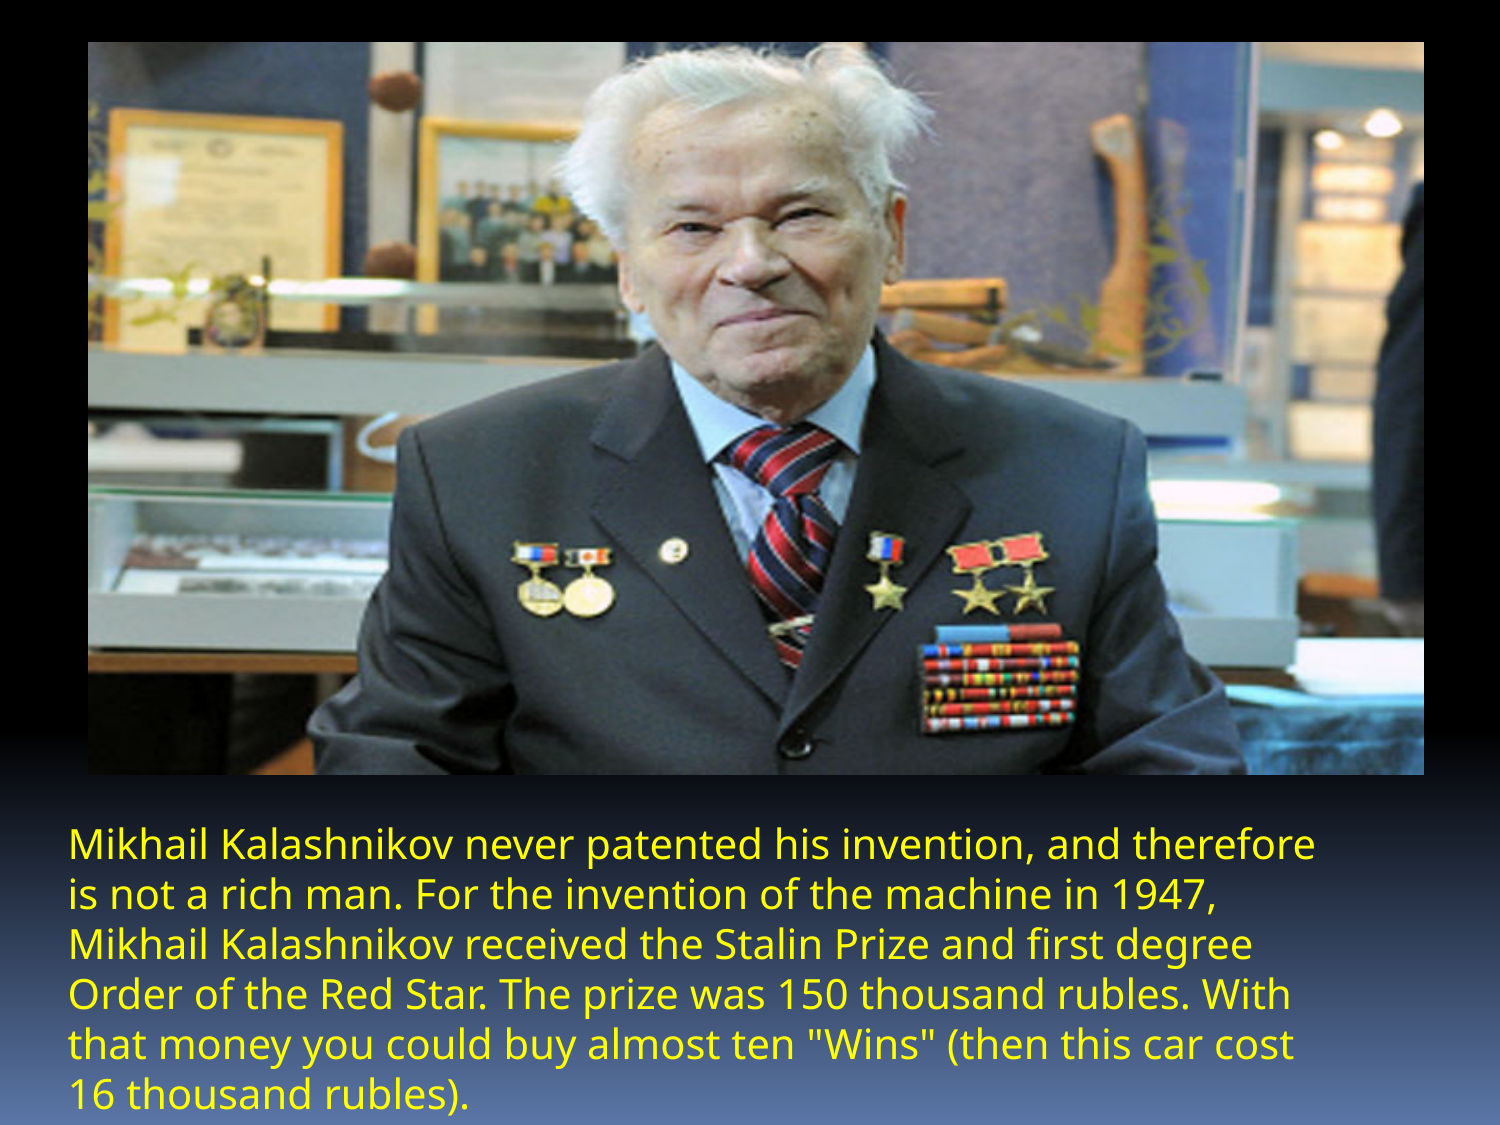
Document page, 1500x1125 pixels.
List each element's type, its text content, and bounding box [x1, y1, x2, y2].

picture [88, 42, 1424, 776]
text_box Mikhail Kalashnikov never patented his invention, and therefore is not a rich man. For the invention of the machine in 1947, Mikhail Kalashnikov received the Stalin Prize and first degree Order of the Red Star. The prize was 150 thousand rubles. With that money you could buy almost ten "Wins" (then this car cost 16 thousand rubles). [53, 810, 1365, 1125]
